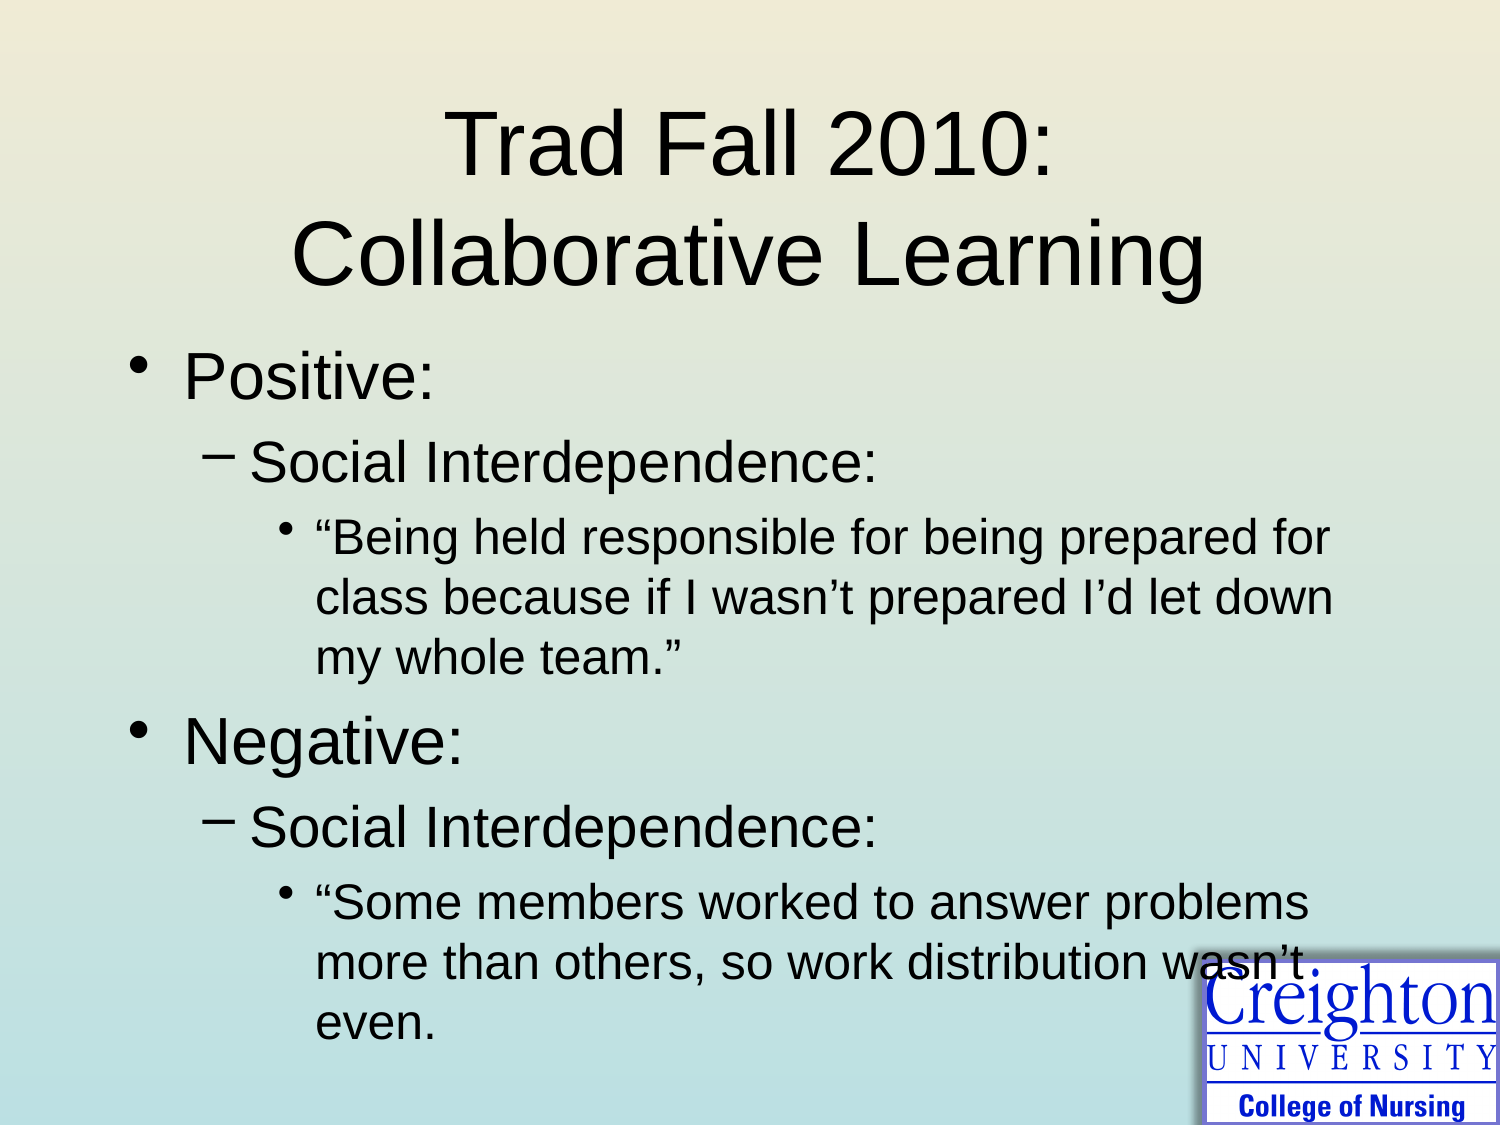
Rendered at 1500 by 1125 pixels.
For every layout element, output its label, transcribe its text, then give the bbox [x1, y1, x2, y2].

title Trad Fall 2010: Collaborative Learning [112, 99, 1388, 288]
picture [1207, 963, 1496, 1122]
list Positive: Social Interdependence: “Being held responsible for being prepared for class because if I wasn’t prepared I’d let down my whole team.” Negative: Social Interdependence: “Some members worked to answer problems more than others, so work distribution wasn’t even. [112, 324, 1388, 1000]
